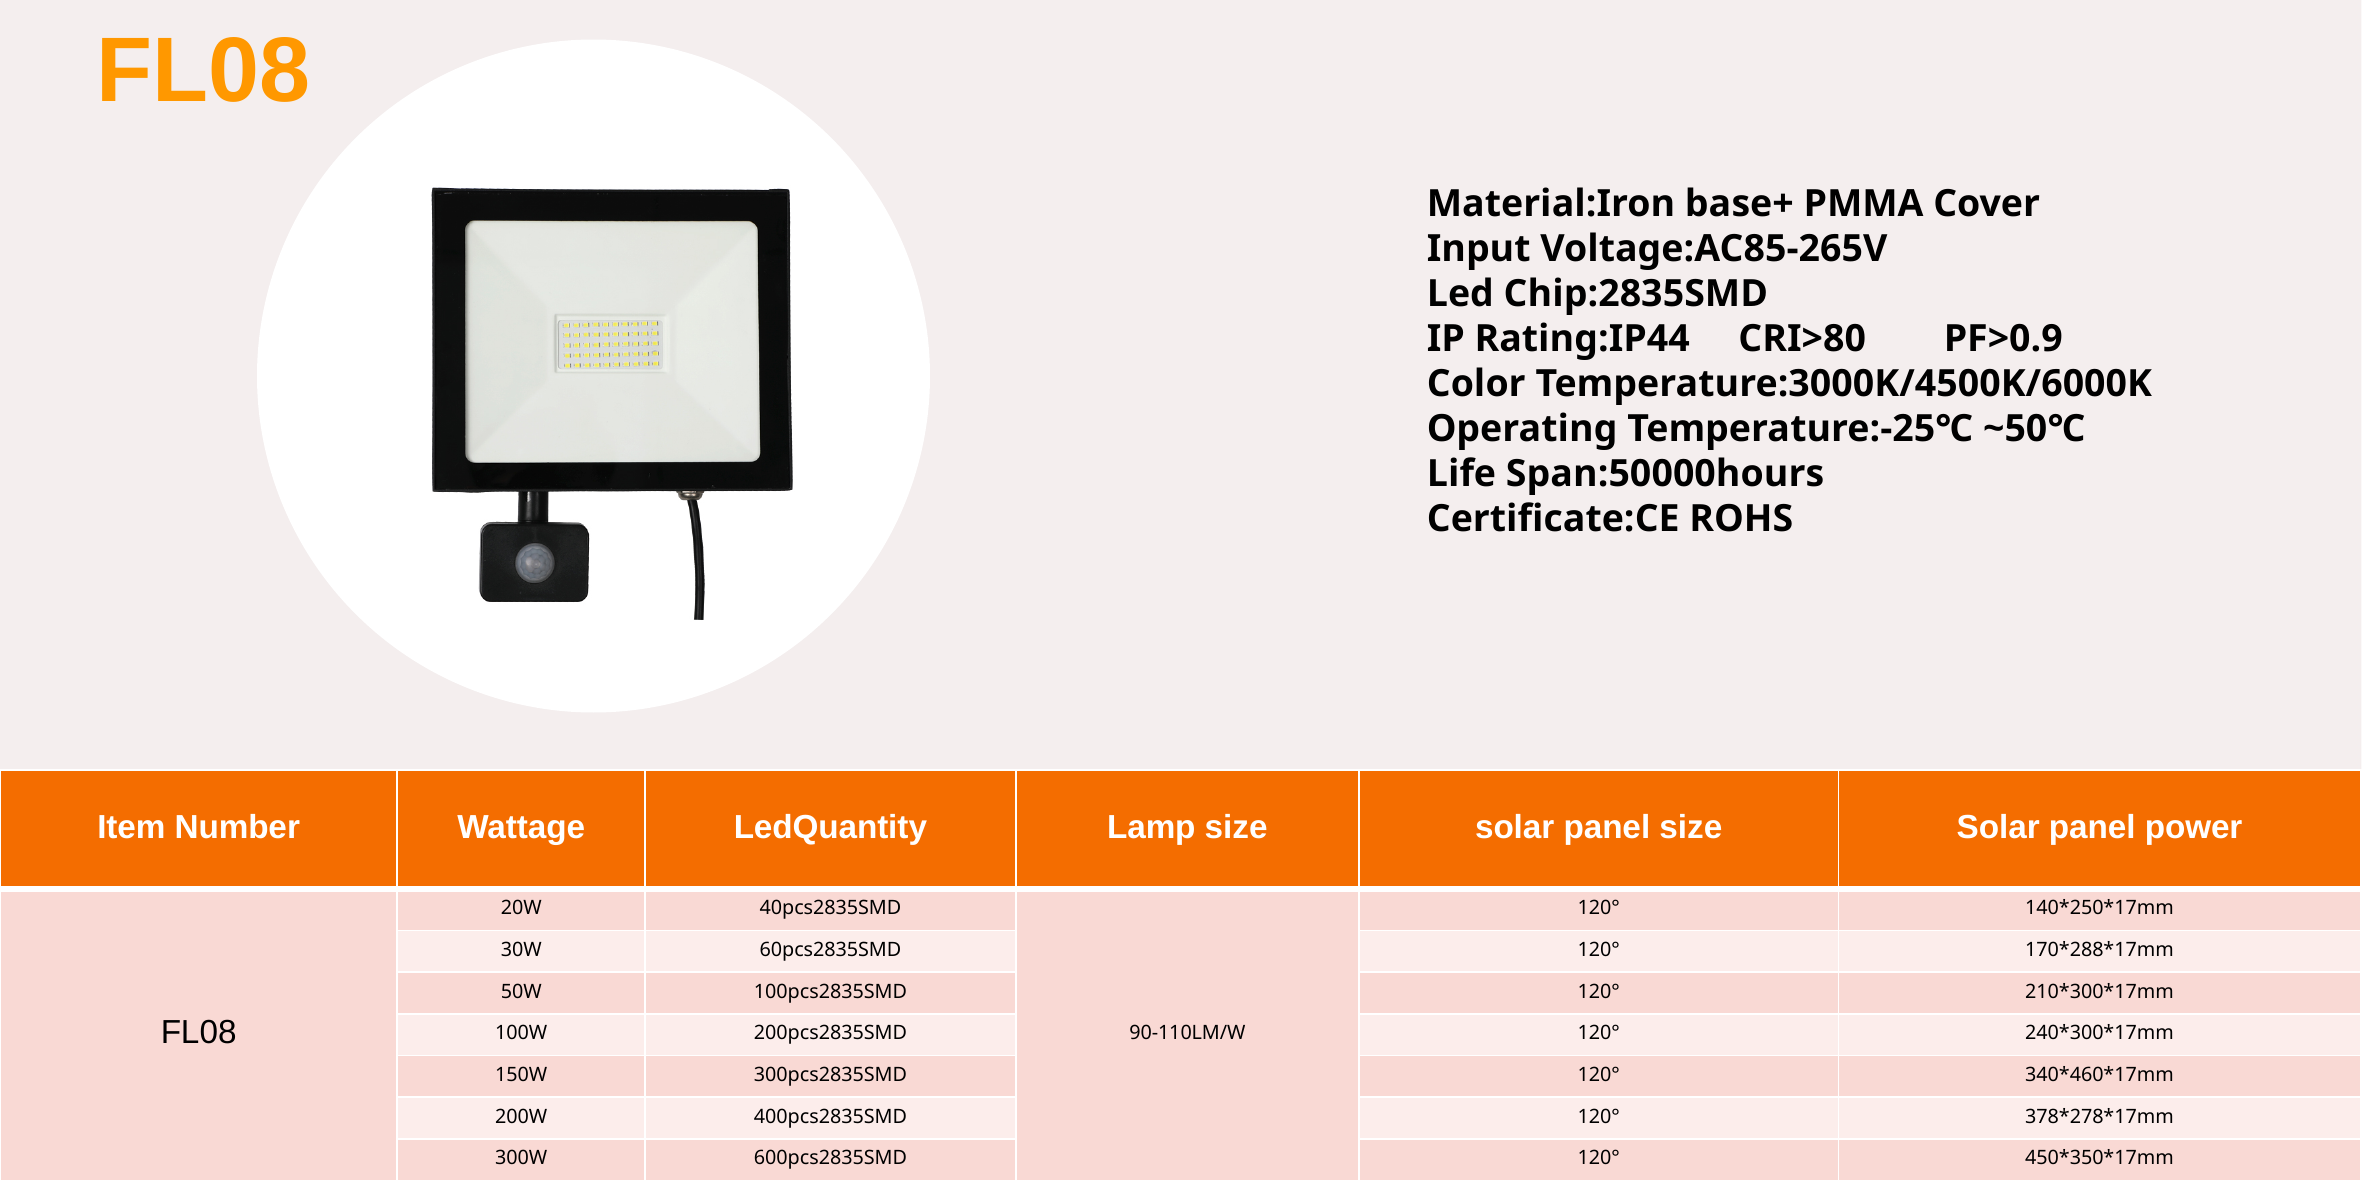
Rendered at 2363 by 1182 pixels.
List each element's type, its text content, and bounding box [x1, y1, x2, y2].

table_header Item Number [1, 771, 396, 886]
table_cell 150W [398, 1056, 644, 1096]
text_box Material:Iron base+ PMMA Cover Input Voltage:AC85-265V Led Chip:2835SMD IP Rating:IP44 CRI>80 PF>0.9 Color Temperature:3000K/4500K/6000K Operating Temperature:-25℃ ~50℃ Life Span:50000hours Certificate:CE ROHS [1412, 171, 2277, 547]
table_cell 100W [398, 1015, 644, 1055]
table_header solar panel size [1360, 771, 1838, 886]
table_cell 340*460*17mm [1839, 1056, 2360, 1096]
table_header Wattage [398, 771, 644, 886]
table_cell 60pcs2835SMD [646, 931, 1015, 971]
table_cell 200pcs2835SMD [646, 1015, 1015, 1055]
table_header LedQuantity [646, 771, 1015, 886]
table_cell 200W [398, 1098, 644, 1138]
table_cell 240*300*17mm [1839, 1015, 2360, 1055]
table_cell 120° [1360, 892, 1838, 930]
table_cell 120° [1360, 1140, 1838, 1180]
table_cell 300pcs2835SMD [646, 1056, 1015, 1096]
text_box [0, 0, 2362, 769]
table_cell 20W [398, 892, 644, 930]
table_cell 40pcs2835SMD [646, 892, 1015, 930]
table_cell 600pcs2835SMD [646, 1140, 1015, 1180]
table_cell 400pcs2835SMD [646, 1098, 1015, 1138]
table_cell 100pcs2835SMD [646, 973, 1015, 1013]
table_cell 120° [1360, 931, 1838, 971]
table_cell 120° [1360, 1015, 1838, 1055]
text_box [255, 38, 932, 714]
table_cell 50W [398, 973, 644, 1013]
table_cell 300W [398, 1140, 644, 1180]
table_header Lamp size [1017, 771, 1358, 886]
text_box FL08 [0, 2, 409, 128]
table_cell 450*350*17mm [1839, 1140, 2360, 1180]
table_cell 120° [1360, 1098, 1838, 1138]
table_header Solar panel power [1839, 771, 2360, 886]
table_cell 140*250*17mm [1839, 892, 2360, 930]
table_cell 210*300*17mm [1839, 973, 2360, 1013]
table_cell 120° [1360, 973, 1838, 1013]
table_cell 170*288*17mm [1839, 931, 2360, 971]
table_cell 90-110LM/W [1017, 892, 1358, 1180]
table_cell 378*278*17mm [1839, 1098, 2360, 1138]
table_cell 30W [398, 931, 644, 971]
table_cell 120° [1360, 1056, 1838, 1096]
table_cell FL08 [1, 892, 396, 1180]
